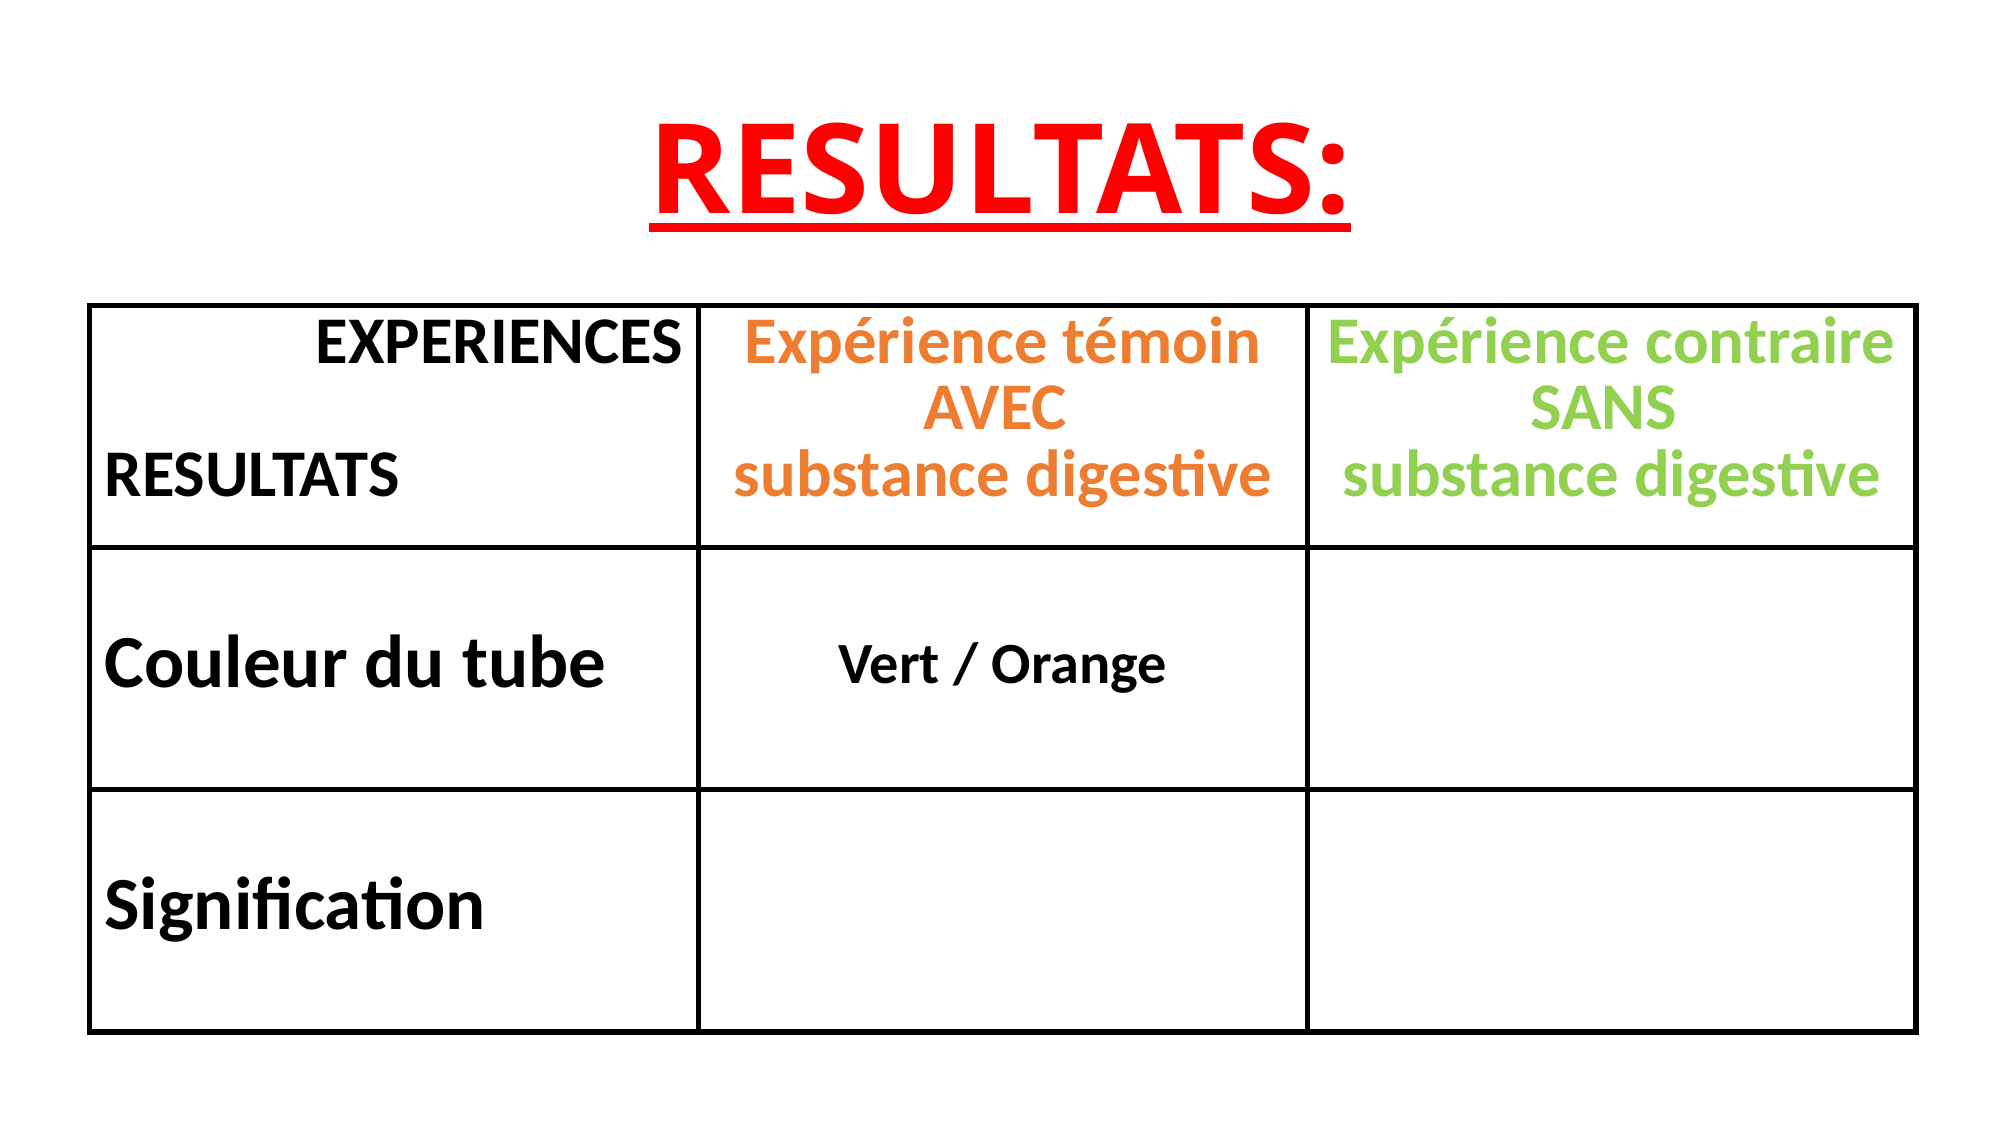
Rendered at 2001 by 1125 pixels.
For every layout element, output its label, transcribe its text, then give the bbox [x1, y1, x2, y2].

table_cell Signification [92, 792, 696, 1029]
table_cell [1310, 550, 1913, 787]
title RESULTATS: [249, 93, 1750, 249]
table_cell [1310, 792, 1913, 1029]
table_header EXPERIENCES RESULTATS [92, 308, 696, 545]
table_header Expérience contraire SANS substance digestive [1310, 308, 1913, 545]
table_cell Couleur du tube [92, 550, 696, 787]
table_cell Vert / Orange [701, 550, 1305, 787]
table_cell [701, 792, 1305, 1029]
table_header Expérience témoin AVEC substance digestive [701, 308, 1305, 545]
